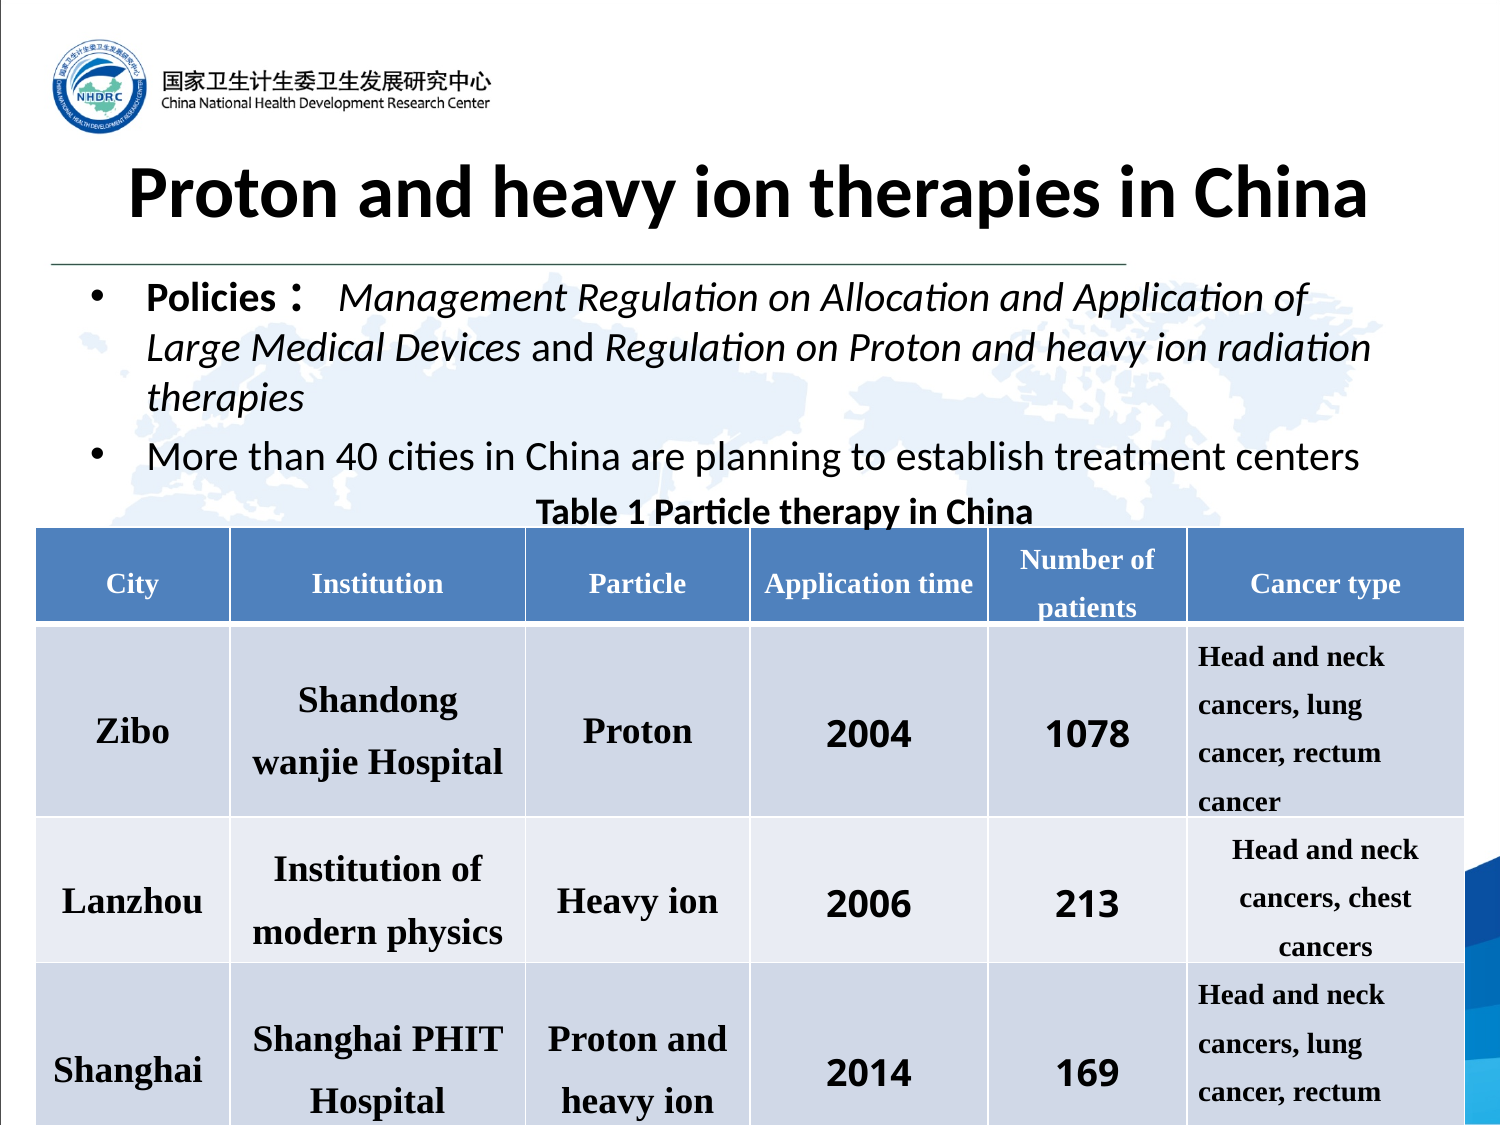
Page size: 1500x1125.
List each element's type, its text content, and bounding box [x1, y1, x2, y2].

table_header Particle [526, 540, 749, 621]
table_header Institution [231, 528, 525, 621]
table_cell 213 [989, 818, 1186, 962]
table_cell Shandong wanjie Hospital [231, 627, 525, 816]
table_cell Lanzhou [36, 818, 229, 962]
table_cell Proton [526, 627, 749, 816]
table_cell 2006 [751, 818, 987, 962]
table_header Number of patients [989, 540, 1186, 621]
table_cell Zibo [36, 627, 229, 816]
picture [1465, 1059, 1500, 1125]
table_cell Shanghai [36, 963, 229, 1125]
text_box Table 1 Particle therapy in China [292, 479, 1278, 540]
table_cell Head and neck cancers, lung cancer, rectum cancer [1188, 963, 1464, 1125]
table_cell Shanghai PHIT Hospital [231, 963, 525, 1125]
title Proton and heavy ion therapies in China [75, 93, 1425, 262]
table_cell Institution of modern physics [231, 818, 525, 962]
list Policies：Management Regulation on Allocation and Application of Large Medical Devices and Regulation on Proton and heavy ion radiation therapies More than 40 cities in China are planning to establish treatment centers [75, 262, 1425, 526]
table_cell 1078 [989, 627, 1186, 816]
table_cell Proton and heavy ion [526, 963, 749, 1125]
table_cell Head and neck cancers, chest cancers [1188, 818, 1464, 962]
table_cell 2004 [751, 627, 987, 816]
table_header Application time [751, 540, 987, 621]
table_header City [36, 528, 229, 621]
table_cell Head and neck cancers, lung cancer, rectum cancer [1188, 627, 1464, 816]
table_cell 169 [989, 963, 1186, 1125]
table_cell 2014 [751, 963, 987, 1125]
table_header Cancer type [1188, 528, 1464, 621]
picture [0, 0, 1500, 1125]
table_cell Heavy ion [526, 818, 749, 962]
